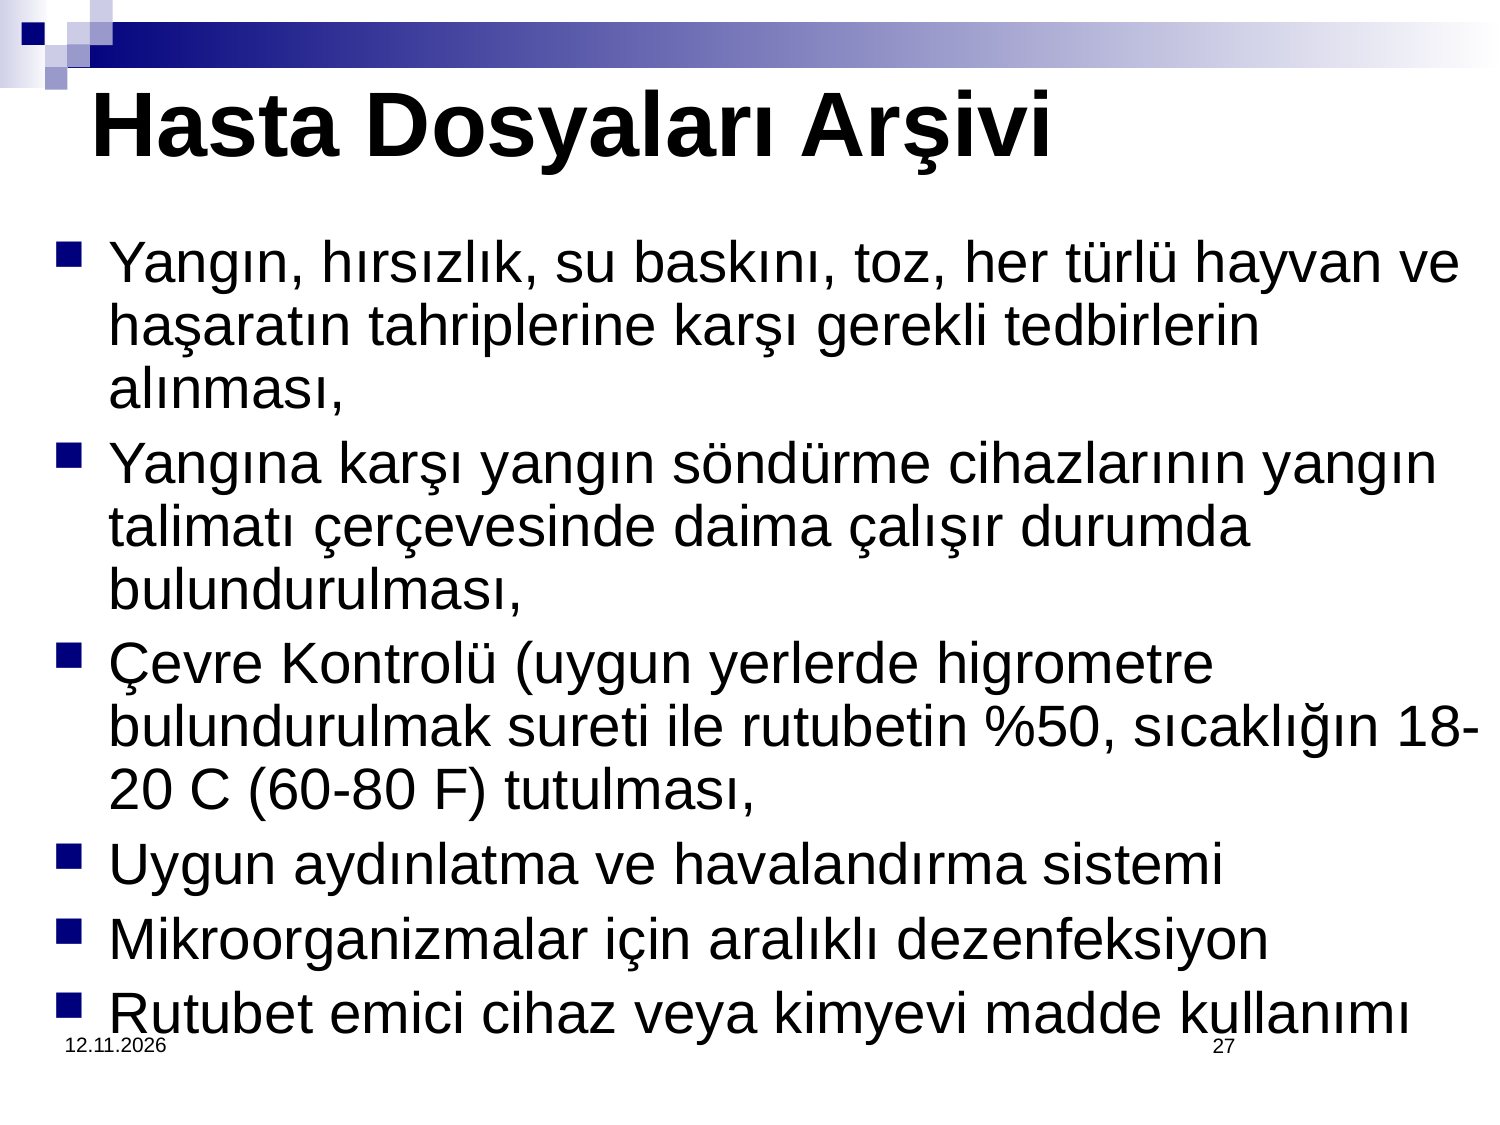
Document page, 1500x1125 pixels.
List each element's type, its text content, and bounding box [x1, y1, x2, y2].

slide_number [49, 1023, 343, 1103]
list Yangın, hırsızlık, su baskını, toz, her türlü hayvan ve haşaratın tahriplerine karşı gerekli tedbirlerin alınması, Yangına karşı yangın söndürme cihazlarının yangın talimatı çerçevesinde daima çalışır durumda bulundurulması, Çevre Kontrolü (uygun yerlerde higrometre bulundurulmak sureti ile rutubetin %50, sıcaklığın 18-20 C (60-80 F) tutulması, Uygun aydınlatma ve havalandırma sistemi Mikroorganizmalar için aralıklı dezenfeksiyon Rutubet emici cihaz veya kimyevi madde kullanımı [37, 224, 1500, 1038]
title Hasta Dosyaları Arşivi [74, 74, 1426, 166]
slide_number 27 [962, 1024, 1251, 1104]
